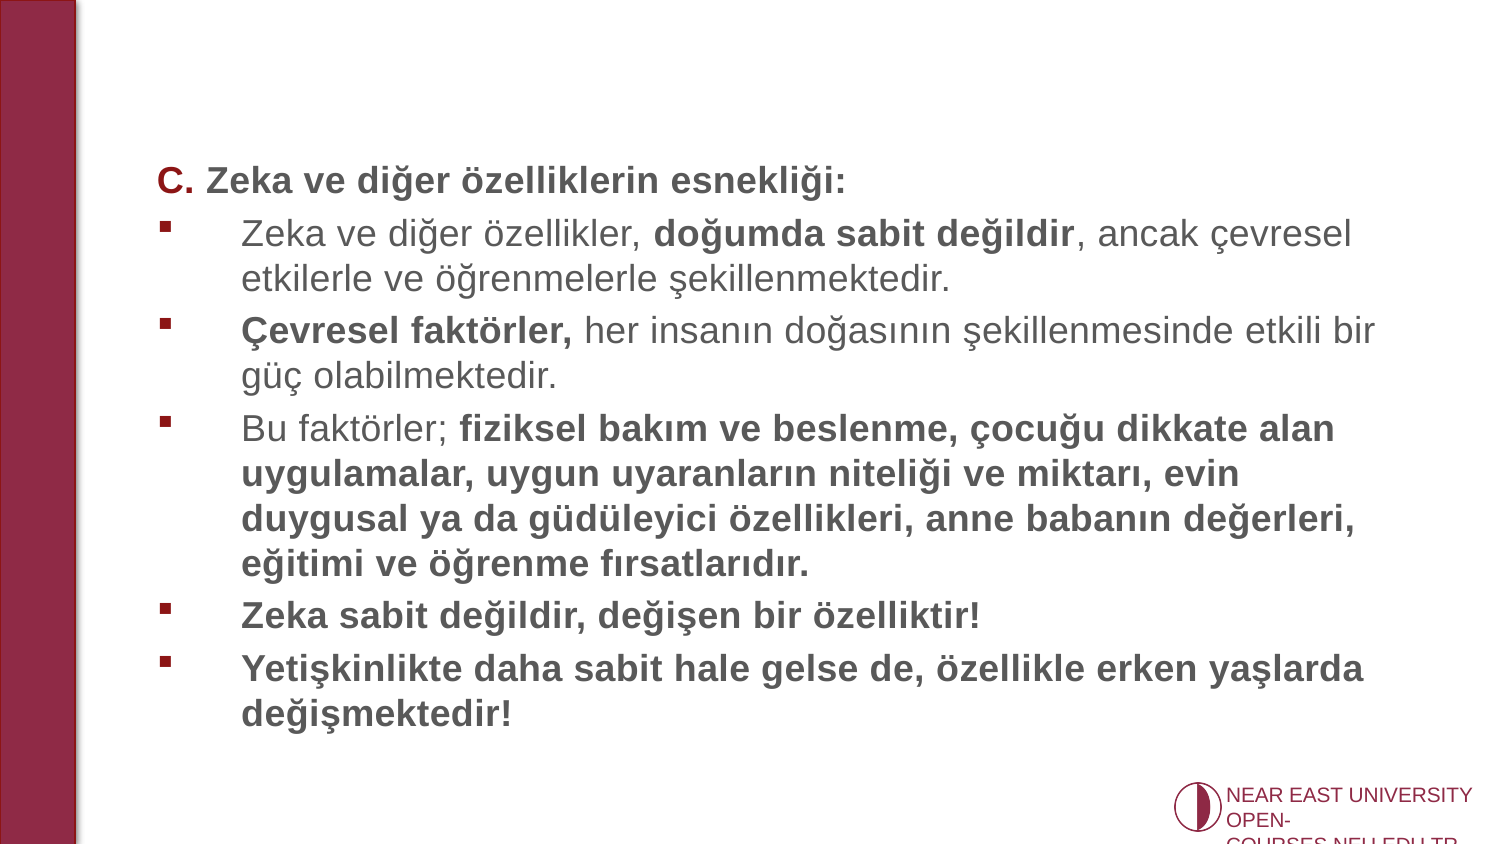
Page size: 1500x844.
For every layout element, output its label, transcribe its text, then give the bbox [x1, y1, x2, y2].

picture [1174, 782, 1222, 832]
list C. Zeka ve diğer özelliklerin esnekliği: Zeka ve diğer özellikler, doğumda sabit değildir, ancak çevresel etkilerle ve öğrenmelerle şekillenmektedir. Çevresel faktörler, her insanın doğasının şekillenmesinde etkili bir güç olabilmektedir. Bu faktörler; fiziksel bakım ve beslenme, çocuğu dikkate alan uygulamalar, uygun uyaranların niteliği ve miktarı, evin duygusal ya da güdüleyici özellikleri, anne babanın değerleri, eğitimi ve öğrenme fırsatlarıdır. Zeka sabit değildir, değişen bir özelliktir! Yetişkinlikte daha sabit hale gelse de, özellikle erken yaşlarda değişmektedir! [156, 148, 1421, 766]
